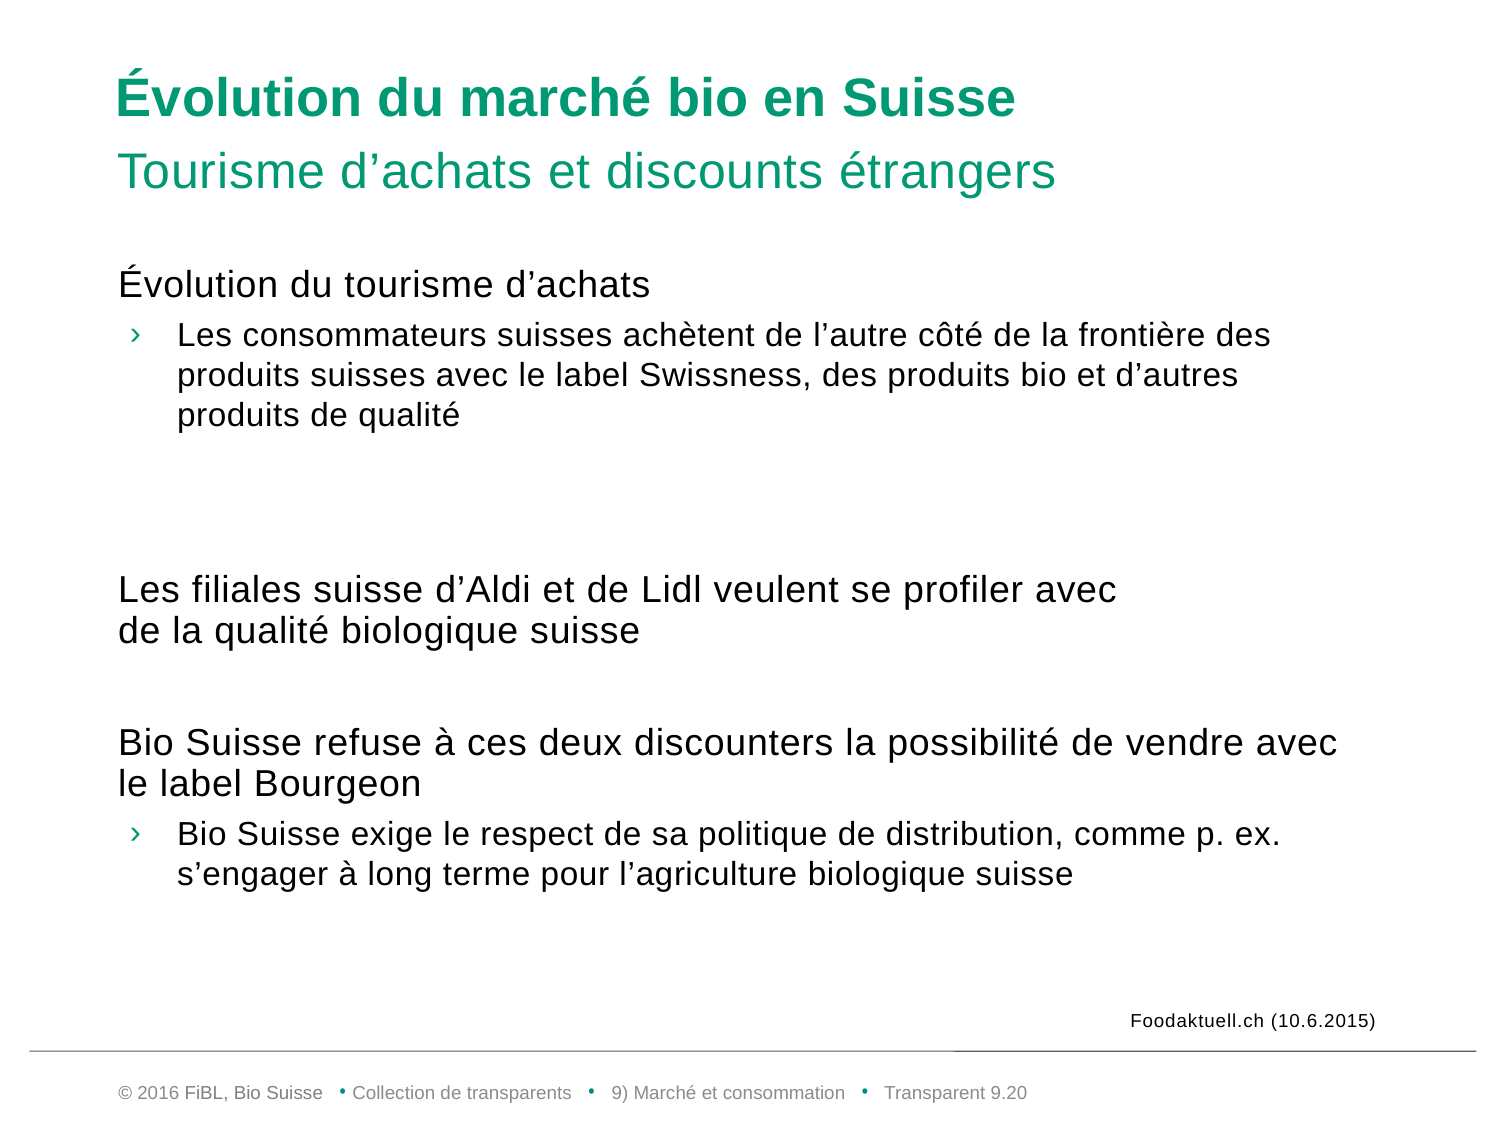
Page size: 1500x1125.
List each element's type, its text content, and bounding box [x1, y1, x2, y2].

list Tourisme d’achats et discounts étrangers [101, 137, 1397, 211]
list Foodaktuell.ch (10.6.2015) [103, 1001, 1397, 1047]
title Évolution du marché bio en Suisse [100, 59, 1397, 138]
footer © 2016 FiBL, Bio Suisse • Collection de transparents • 9) Marché et consommation • Transparent 9.19 [103, 1055, 1140, 1125]
list Évolution du tourisme d’achats Les consommateurs suisses achètent de l’autre côté de la frontière des produits suisses avec le label Swissness, des produits bio et d’autres produits de qualité Les filiales suisse d’Aldi et de Lidl veulent se profiler avec de la qualité biologique suisse Bio Suisse refuse à ces deux discounters la possibilité de vendre avec le label Bourgeon Bio Suisse exige le respect de sa politique de distribution, comme p. ex. s’engager à long terme pour l’agriculture biologique suisse [103, 257, 1397, 992]
